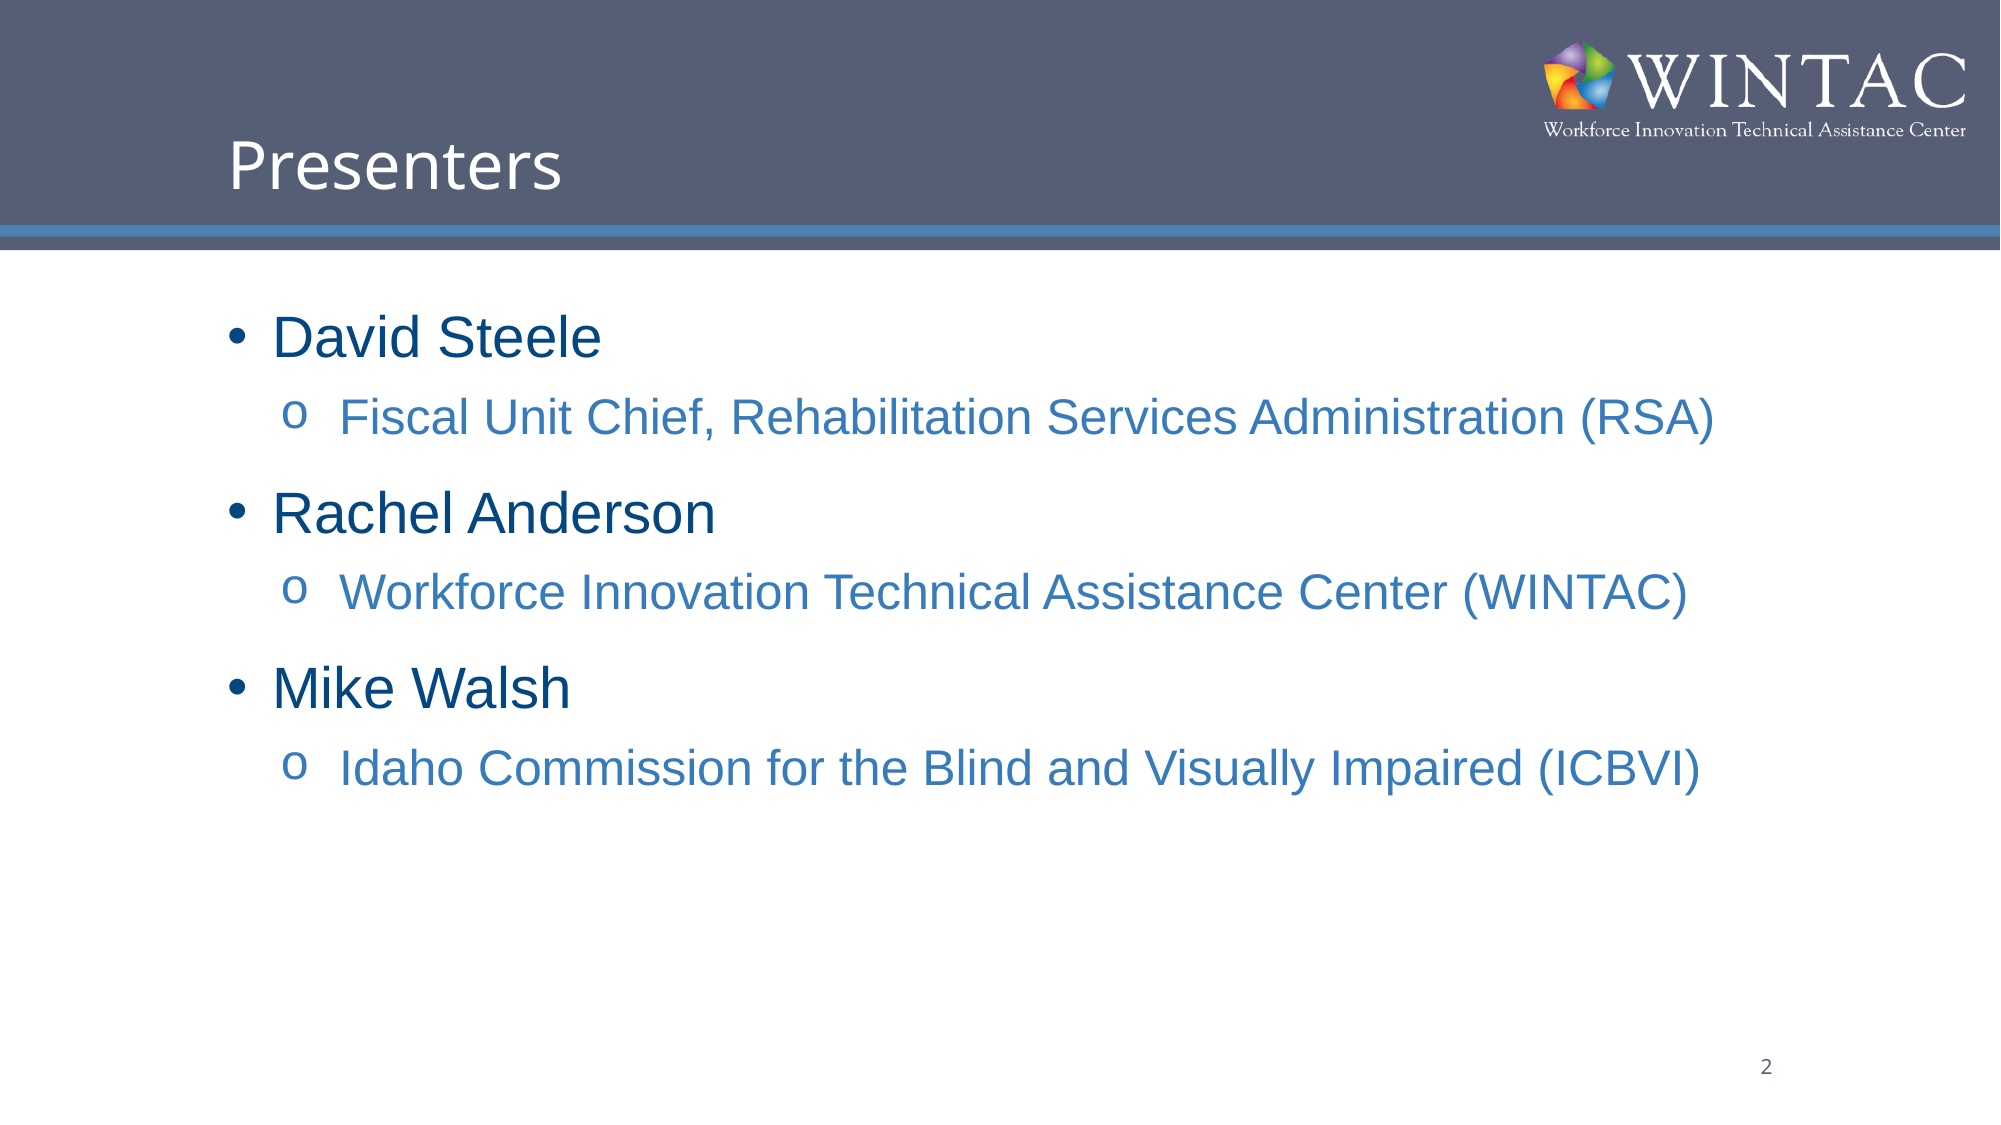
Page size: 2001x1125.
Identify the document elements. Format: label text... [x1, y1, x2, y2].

list David Steele Fiscal Unit Chief, Rehabilitation Services Administration (RSA) Rachel Anderson Workforce Innovation Technical Assistance Center (WINTAC) Mike Walsh Idaho Commission for the Blind and Visually Impaired (ICBVI) [212, 299, 1788, 1013]
picture [1529, 27, 1981, 150]
slide_number 2 [1562, 1045, 1788, 1091]
title Presenters [212, 41, 1788, 212]
